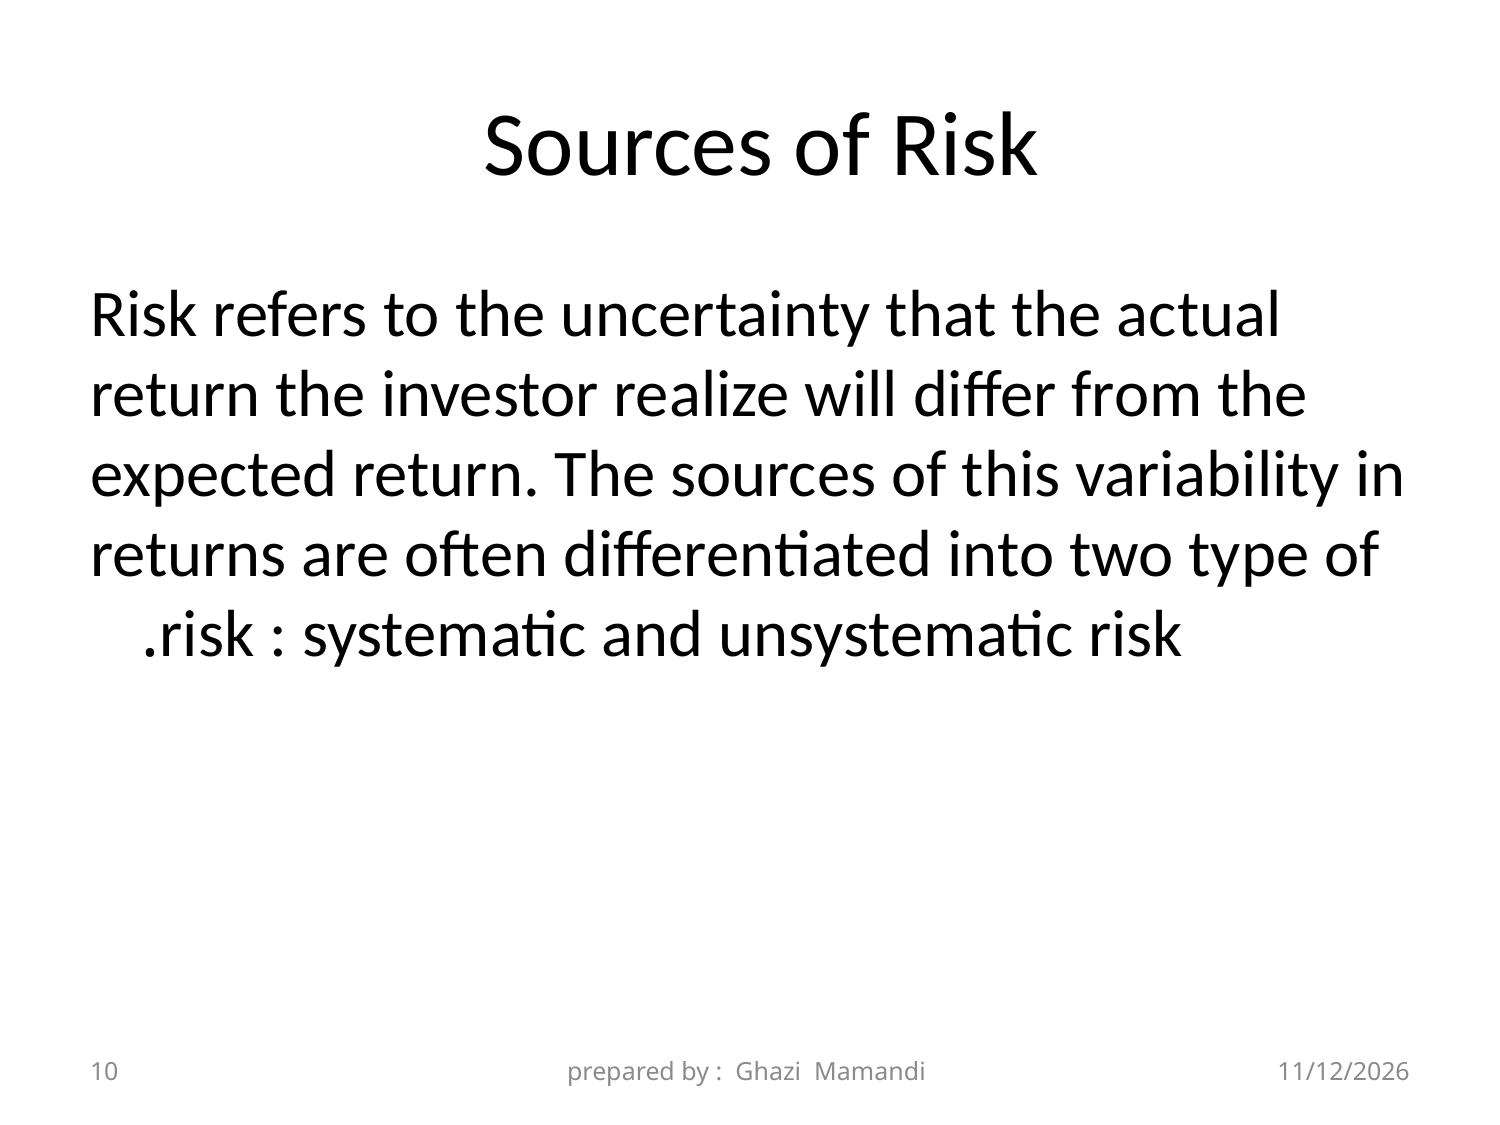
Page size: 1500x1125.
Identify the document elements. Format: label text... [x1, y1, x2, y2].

title Sources of Risk [75, 45, 1425, 233]
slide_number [1074, 1042, 1425, 1103]
list Risk refers to the uncertainty that the actual return the investor realize will differ from the expected return. The sources of this variability in returns are often differentiated into two type of risk : systematic and unsystematic risk. [75, 262, 1425, 1005]
footer prepared by : Ghazi Mamandi [512, 1042, 988, 1103]
slide_number 10 [75, 1042, 425, 1103]
